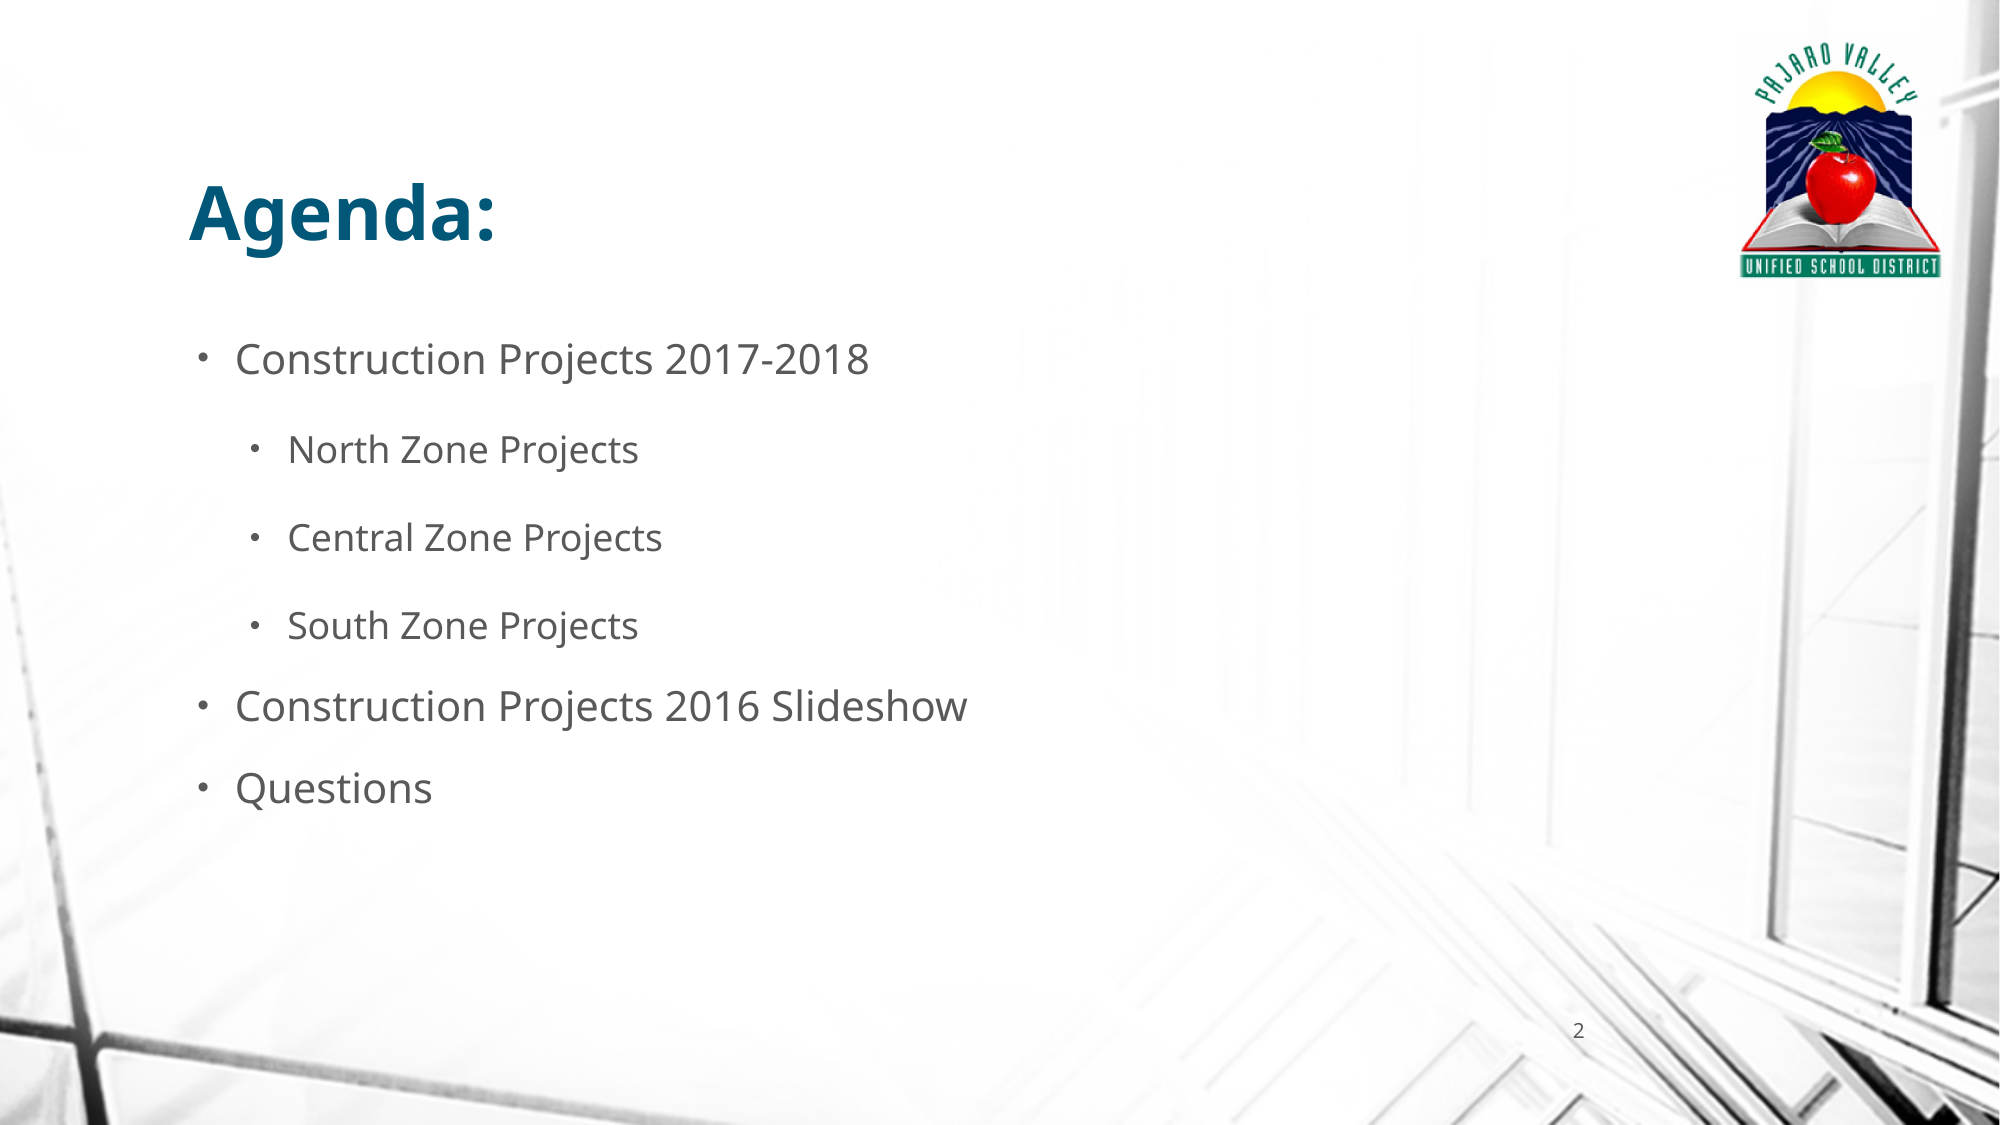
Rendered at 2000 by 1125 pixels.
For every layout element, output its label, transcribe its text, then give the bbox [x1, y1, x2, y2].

slide_number 2 [1399, 1009, 1600, 1055]
list Construction Projects 2017-2018 North Zone Projects Central Zone Projects South Zone Projects Construction Projects 2016 Slideshow Questions [174, 299, 1600, 988]
title Agenda: [174, 87, 1600, 263]
picture [0, 0, 2000, 1125]
